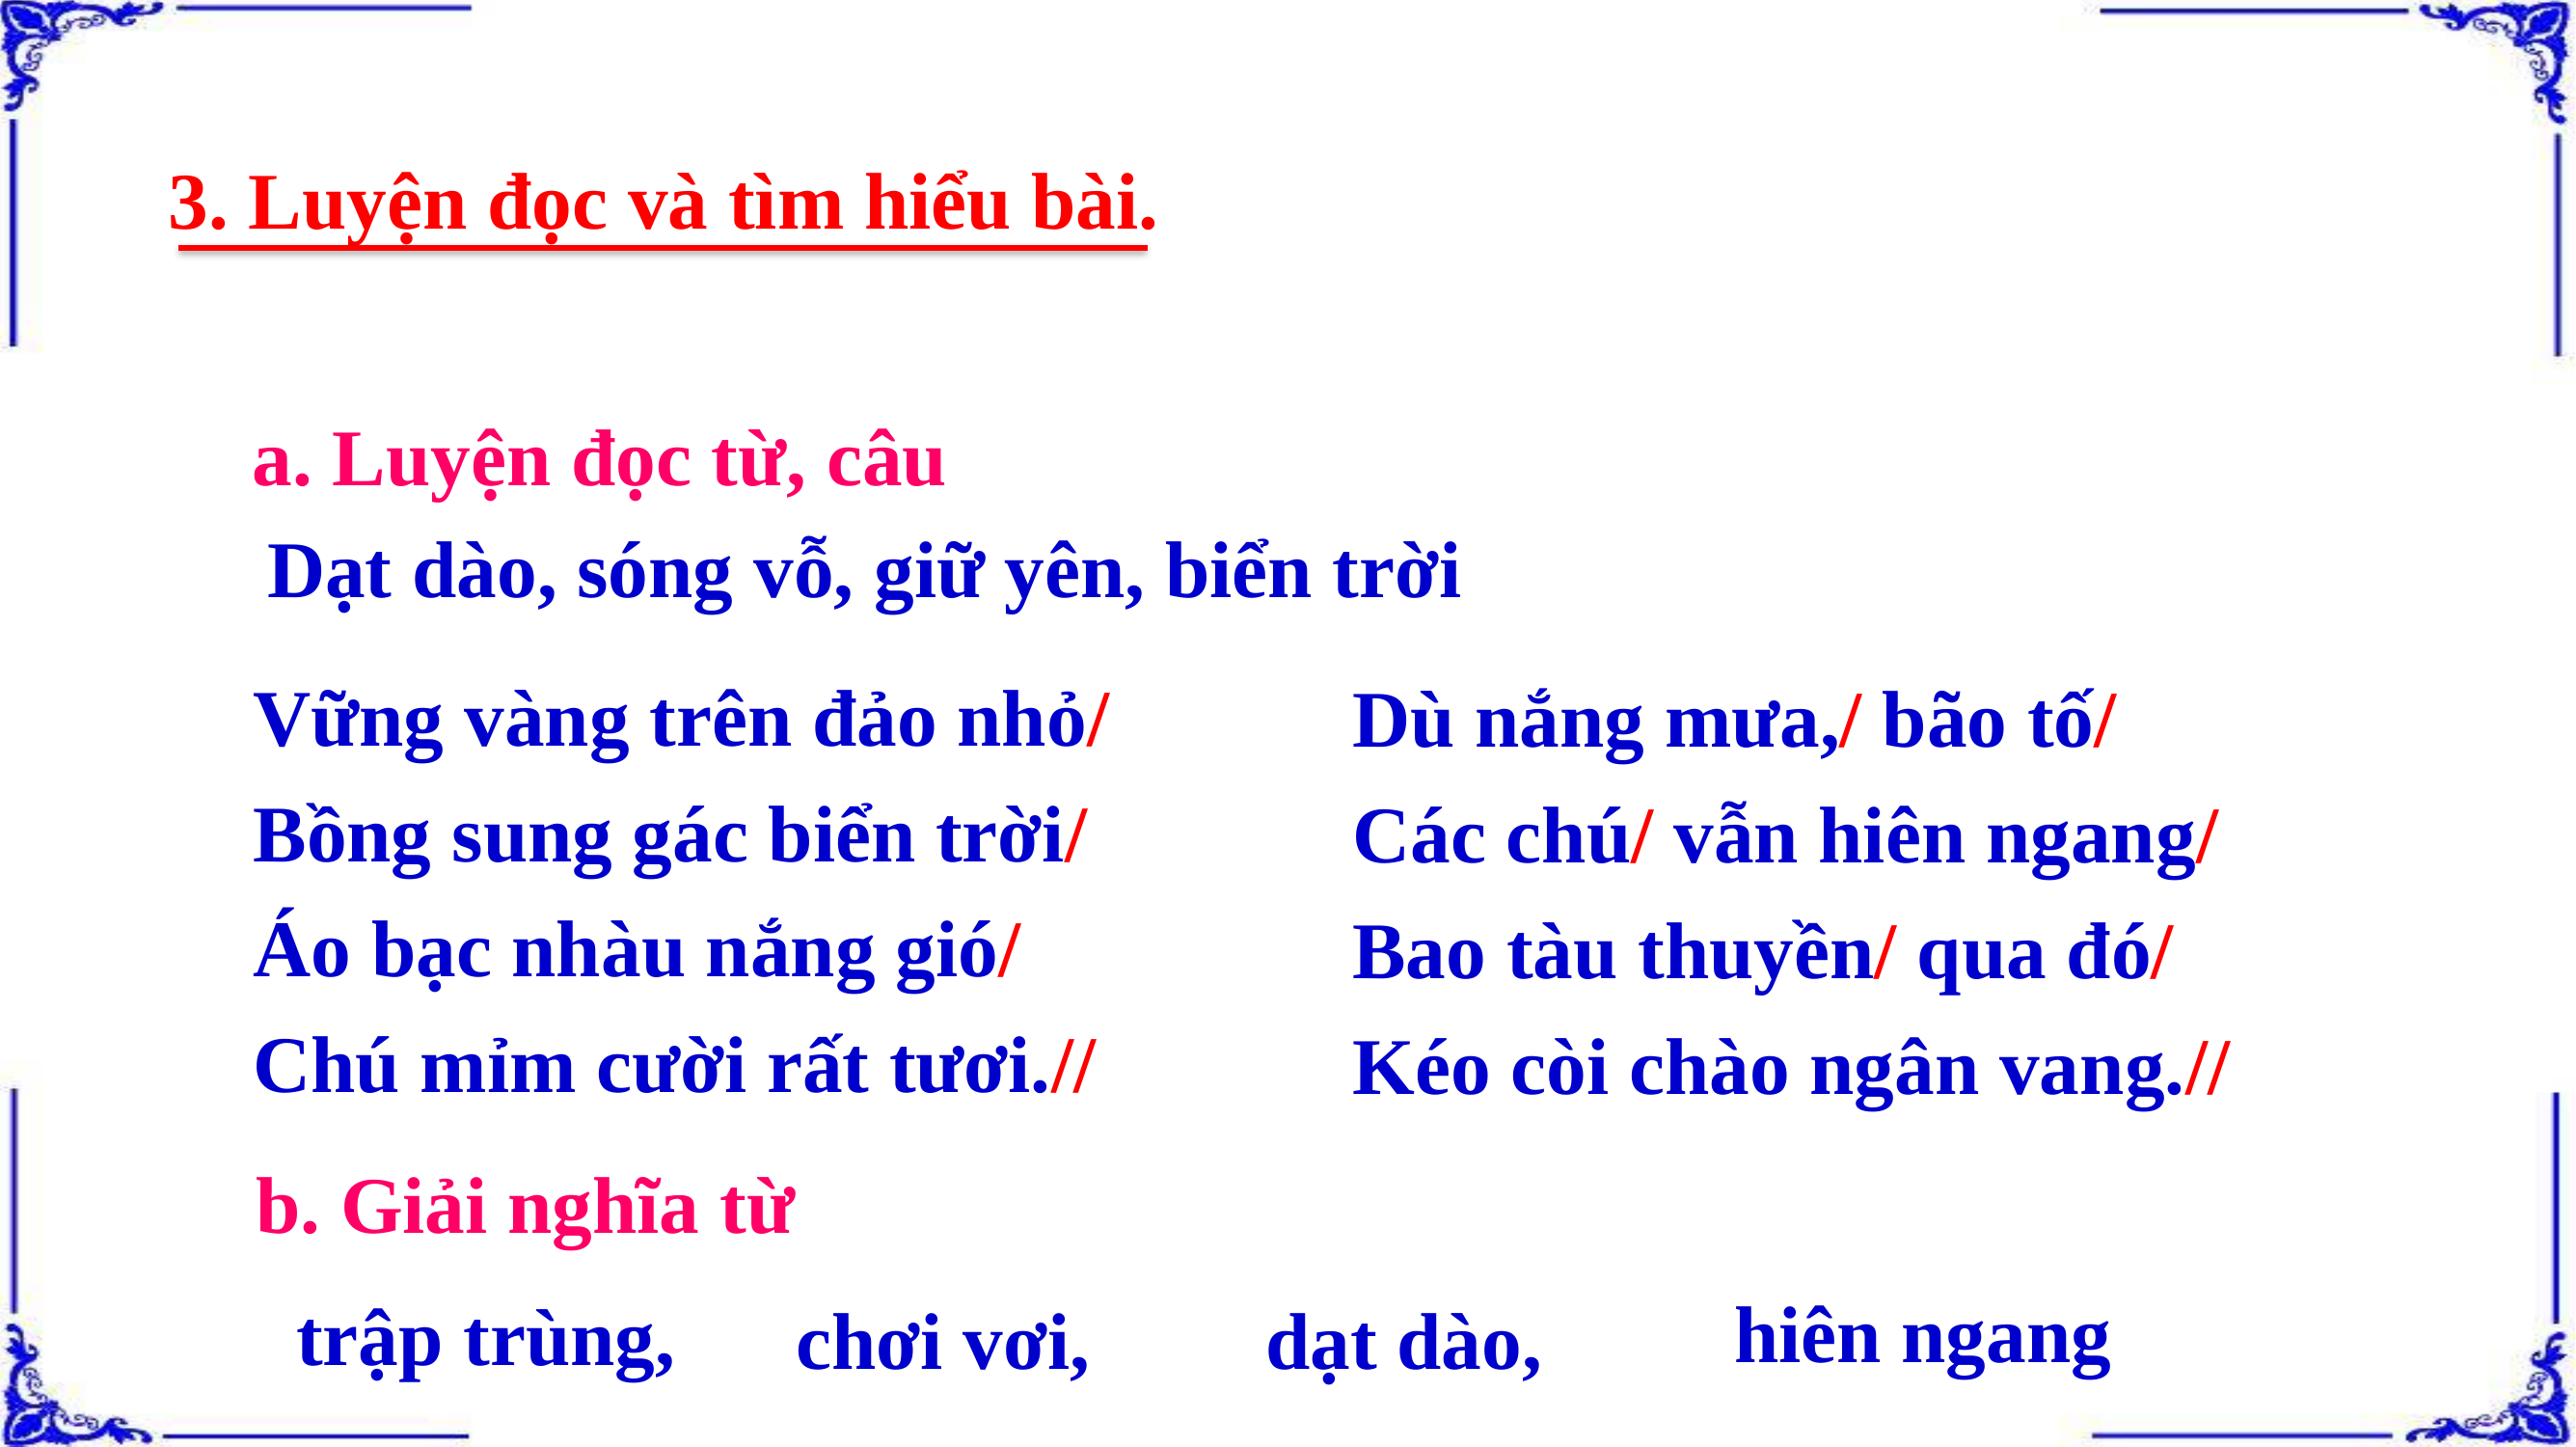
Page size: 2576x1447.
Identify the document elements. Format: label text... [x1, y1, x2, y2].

text_box Dạt dào, sóng vỗ, giữ yên, biển trời [253, 509, 2397, 621]
text_box trập trùng, [282, 1277, 720, 1389]
text_box hiên ngang [1720, 1274, 2180, 1386]
text_box chơi vơi, [781, 1281, 1251, 1393]
picture [0, 0, 2576, 1447]
text_box Vững vàng trên đảo nhỏ/ Bồng sung gác biển trời/ Áo bạc nhàu nắng gió/ Chú mỉm cười rất tươi.// [239, 639, 1195, 1116]
text_box dạt dào, [1251, 1281, 1613, 1393]
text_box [153, 140, 1228, 254]
text_box a. Luyện đọc từ, câu [238, 397, 1070, 509]
text_box b. Giải nghĩa từ [241, 1145, 1073, 1257]
text_box Dù nắng mưa,/ bão tố/ Các chú/ vẫn hiên ngang/ Bao tàu thuyền/ qua đó/ Kéo còi chào ngân vang.// [1338, 641, 2276, 1118]
